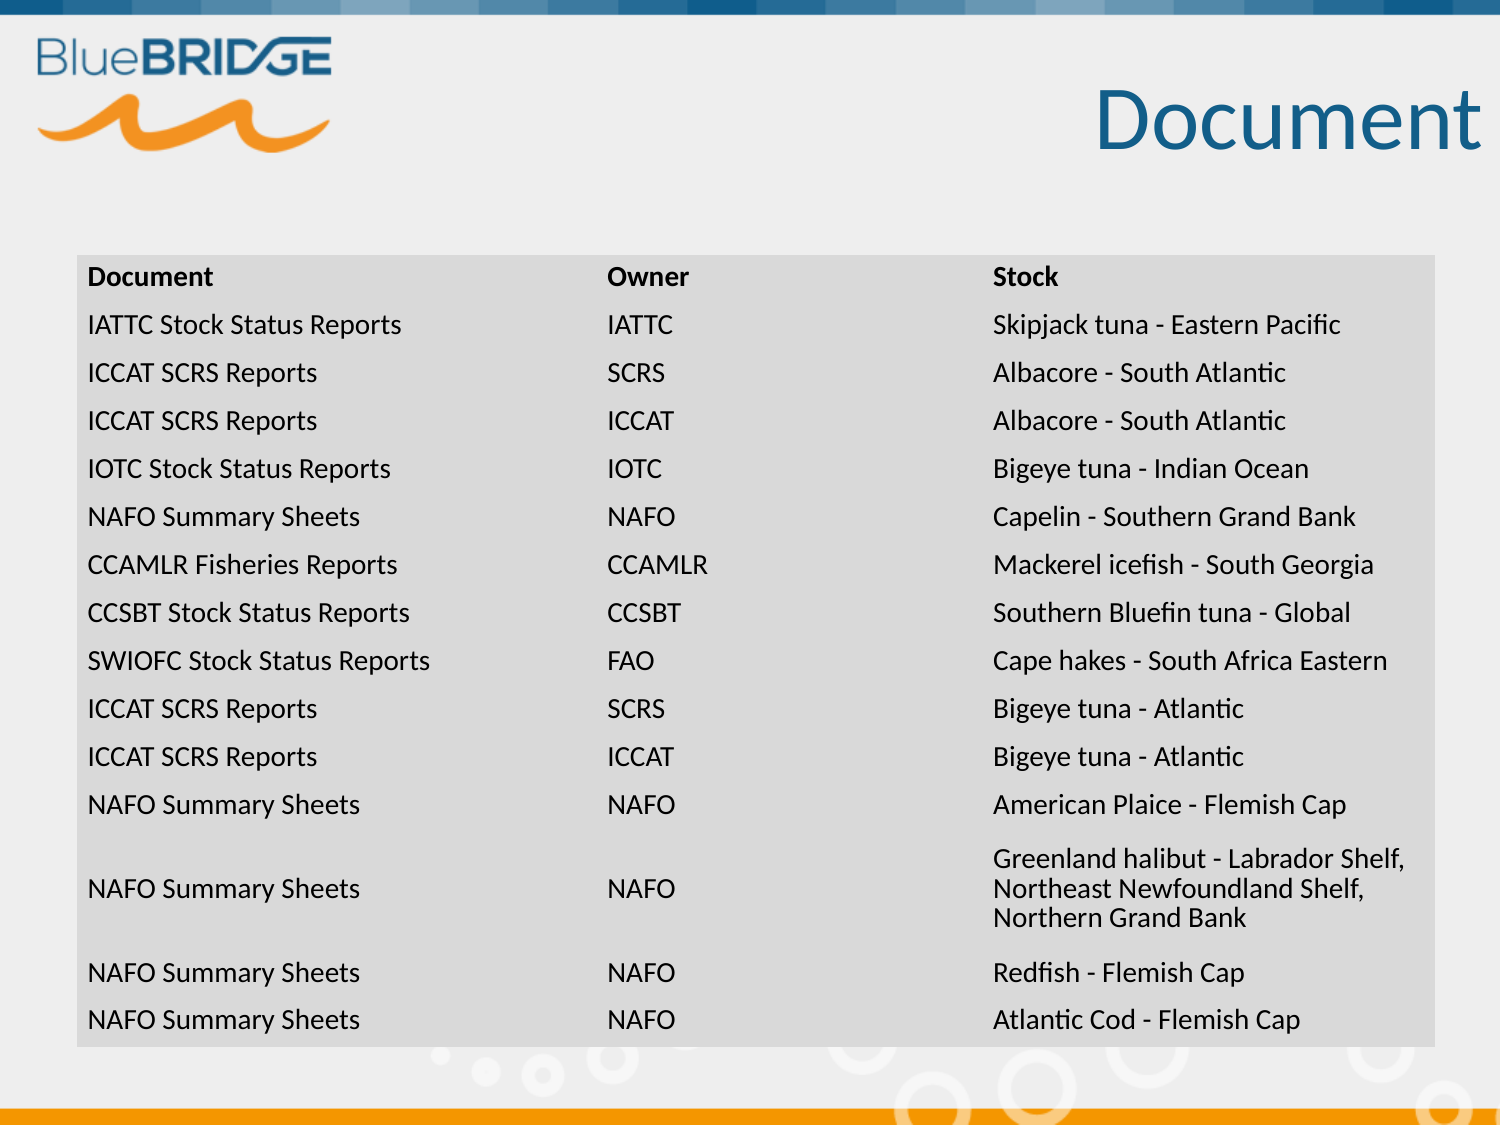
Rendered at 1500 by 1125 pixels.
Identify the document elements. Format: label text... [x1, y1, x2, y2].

table_cell NAFO Summary Sheets [77, 951, 596, 999]
table_cell Southern Bluefin tuna - Global [982, 591, 1435, 639]
table_cell NAFO [596, 495, 982, 543]
table_header Owner [596, 255, 982, 303]
table_cell Redfish - Flemish Cap [982, 951, 1435, 999]
table_cell ICCAT SCRS Reports [77, 735, 596, 783]
table_cell ICCAT SCRS Reports [77, 687, 596, 735]
table_cell Skipjack tuna - Eastern Pacific [982, 303, 1435, 351]
table_cell Greenland halibut - Labrador Shelf, Northeast Newfoundland Shelf, Northern Grand Bank [982, 831, 1435, 951]
picture [0, 0, 1500, 1125]
table_cell ICCAT [596, 735, 982, 783]
table_cell IATTC [596, 303, 982, 351]
table_cell CCAMLR [596, 543, 982, 591]
table_cell FAO [596, 639, 982, 687]
table_cell CCSBT Stock Status Reports [77, 591, 596, 639]
table_cell ICCAT SCRS Reports [77, 399, 596, 447]
title Document [423, 19, 1499, 207]
table_cell SCRS [596, 687, 982, 735]
table_cell Albacore - South Atlantic [982, 351, 1435, 399]
table_header Document [77, 255, 596, 303]
table_cell NAFO Summary Sheets [77, 783, 596, 831]
table_cell Bigeye tuna - Atlantic [982, 735, 1435, 783]
table_cell Albacore - South Atlantic [982, 399, 1435, 447]
table_cell NAFO Summary Sheets [77, 999, 596, 1047]
table_cell Bigeye tuna - Atlantic [982, 687, 1435, 735]
table_cell Capelin - Southern Grand Bank [982, 495, 1435, 543]
table_cell NAFO [596, 999, 982, 1047]
table_cell IOTC Stock Status Reports [77, 447, 596, 495]
table_cell NAFO [596, 831, 982, 951]
table_cell CCAMLR Fisheries Reports [77, 543, 596, 591]
table_cell ICCAT [596, 399, 982, 447]
table_cell Bigeye tuna - Indian Ocean [982, 447, 1435, 495]
table_cell SCRS [596, 351, 982, 399]
table_cell Mackerel icefish - South Georgia [982, 543, 1435, 591]
table_cell IATTC Stock Status Reports [77, 303, 596, 351]
table_cell CCSBT [596, 591, 982, 639]
table_header Stock [982, 255, 1435, 303]
table_cell NAFO Summary Sheets [77, 831, 596, 951]
table_cell Cape hakes - South Africa Eastern [982, 639, 1435, 687]
table_cell American Plaice - Flemish Cap [982, 783, 1435, 831]
table_cell NAFO [596, 951, 982, 999]
table_cell Atlantic Cod - Flemish Cap [982, 999, 1435, 1047]
table_cell NAFO Summary Sheets [77, 495, 596, 543]
table_cell SWIOFC Stock Status Reports [77, 639, 596, 687]
table_cell ICCAT SCRS Reports [77, 351, 596, 399]
table_cell NAFO [596, 783, 982, 831]
table_cell IOTC [596, 447, 982, 495]
